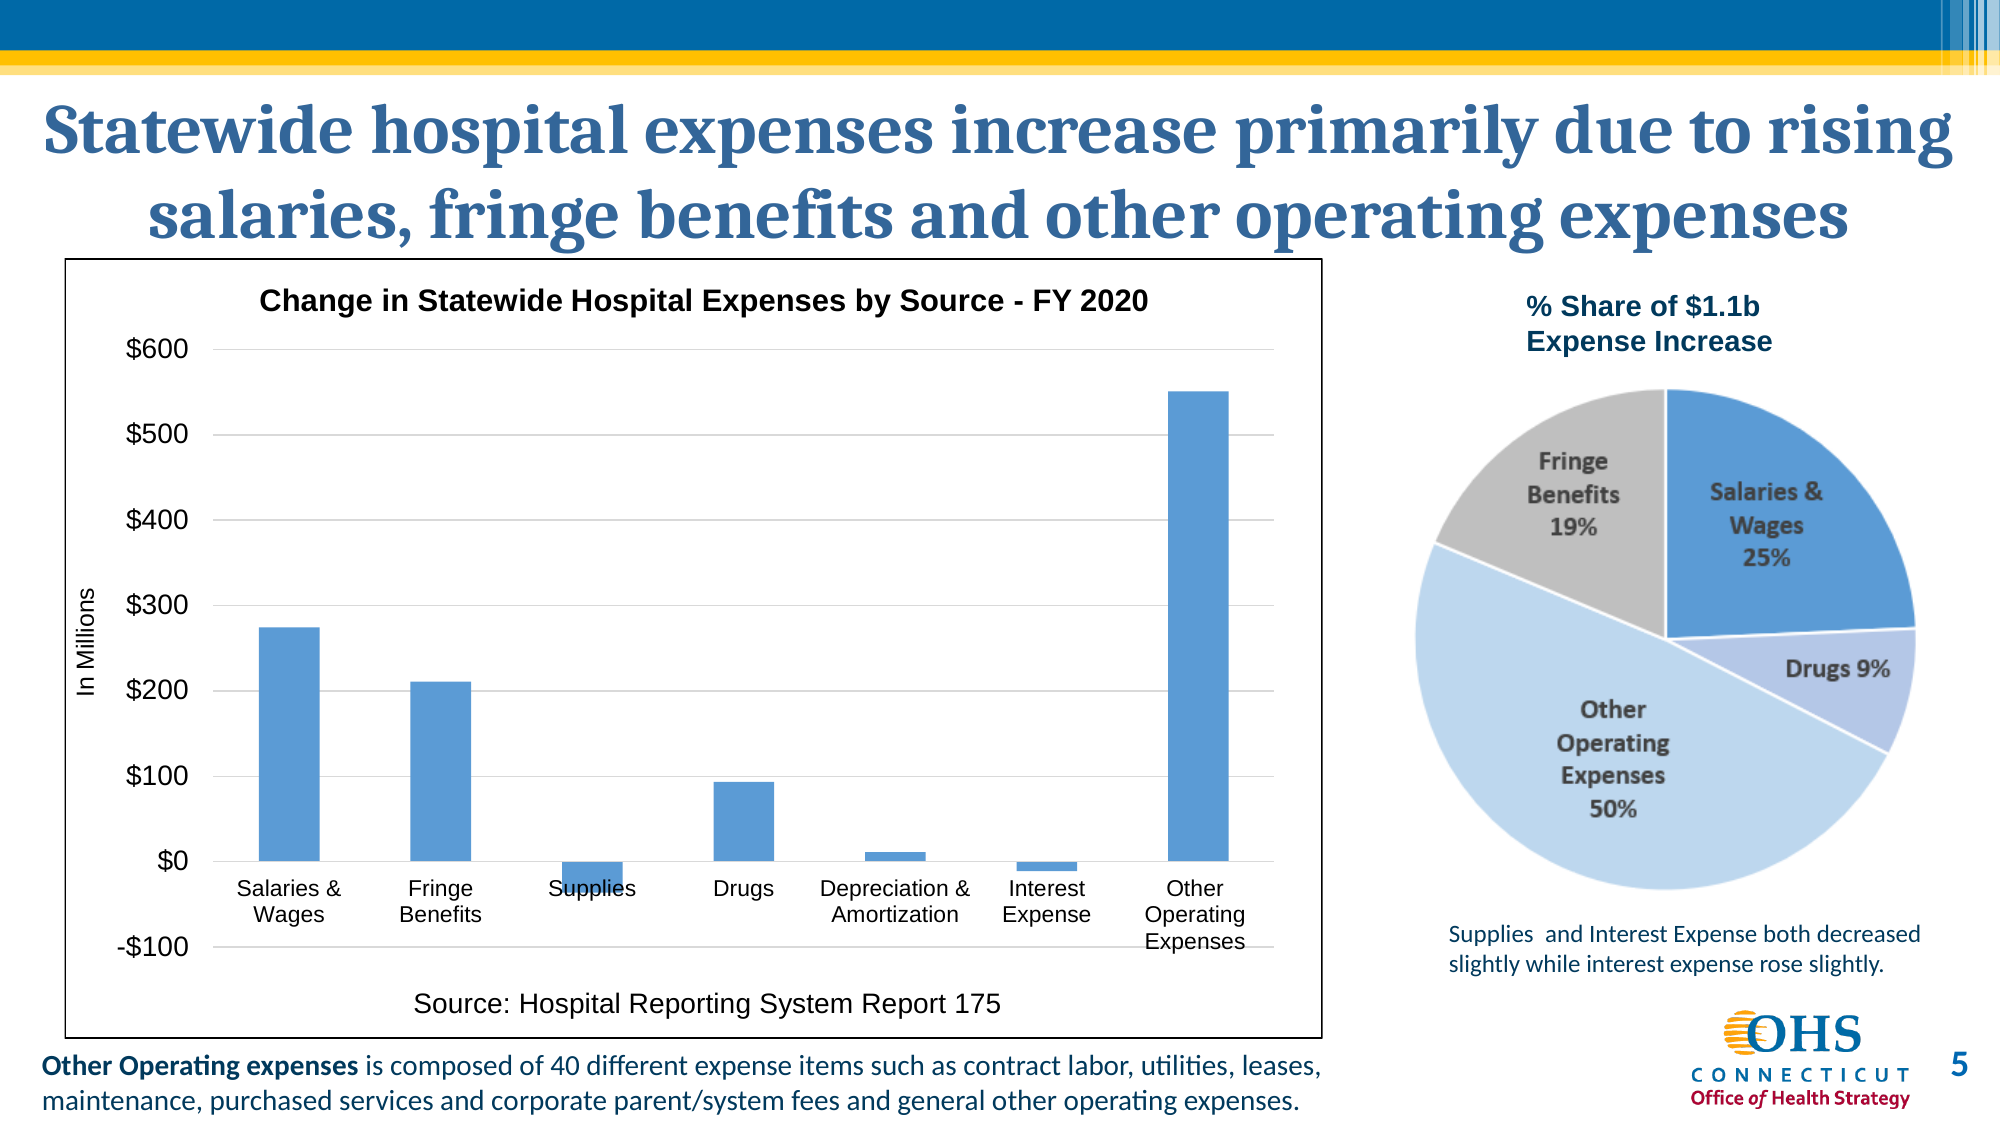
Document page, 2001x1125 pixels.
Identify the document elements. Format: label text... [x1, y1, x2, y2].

picture [1691, 1010, 1910, 1109]
text_box % Share of $1.1b Expense Increase [1511, 280, 1803, 365]
text_box Statewide hospital expenses increase primarily due to rising salaries, fringe benefits and other operating expenses [0, 87, 2000, 248]
text_box Other Operating expenses is composed of 40 different expense items such as contract labor, utilities, leases, maintenance, purchased services and corporate parent/system fees and general other operating expenses. [27, 1039, 1348, 1124]
text_box Supplies and Interest Expense both decreased slightly while interest expense rose slightly. [1434, 910, 1953, 986]
picture [1397, 369, 1932, 898]
slide_number 5 [1892, 1031, 1985, 1092]
picture [64, 257, 1323, 1039]
